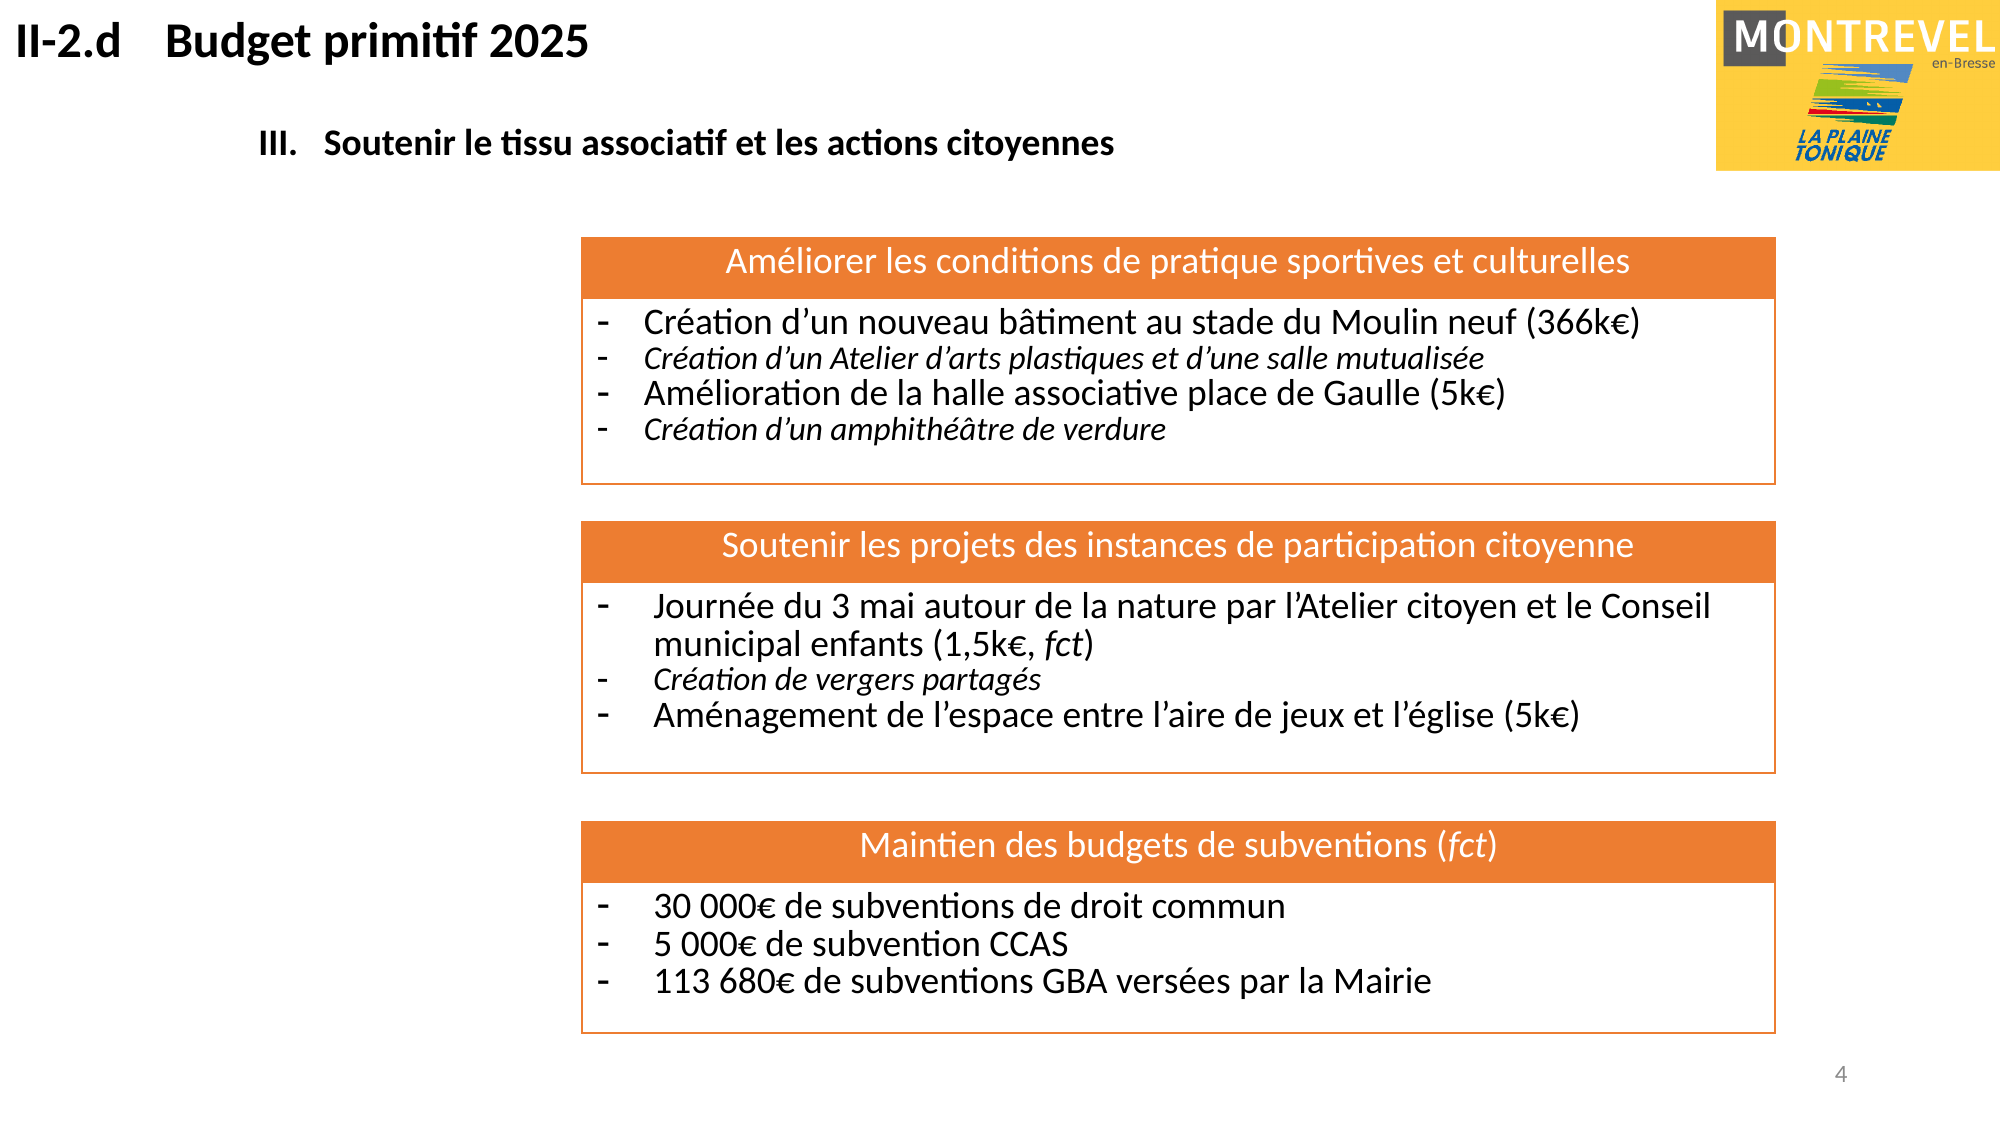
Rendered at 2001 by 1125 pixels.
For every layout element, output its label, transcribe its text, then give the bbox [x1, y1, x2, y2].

table_cell 30 000€ de subventions de droit commun 5 000€ de subvention CCAS 113 680€ de subventions GBA versées par la Mairie [583, 883, 1774, 1032]
table_cell Création d’un nouveau bâtiment au stade du Moulin neuf (366k€) Création d’un Atelier d’arts plastiques et d’une salle mutualisée Amélioration de la halle associative place de Gaulle (5k€) Création d’un amphithéâtre de verdure [583, 299, 1774, 483]
slide_number 4 [1412, 1042, 1863, 1103]
picture [1716, 0, 2000, 171]
table_header Maintien des budgets de subventions (fct) [583, 823, 1774, 883]
table_cell Journée du 3 mai autour de la nature par l’Atelier citoyen et le Conseil municipal enfants (1,5k€, fct) Création de vergers partagés Aménagement de l’espace entre l’aire de jeux et l’église (5k€) [583, 583, 1774, 772]
title II-2.d Budget primitif 2025 [0, 0, 1500, 89]
text_box Soutenir le tissu associatif et les actions citoyennes [168, 110, 1131, 171]
table_header Améliorer les conditions de pratique sportives et culturelles [583, 239, 1774, 299]
table_header Soutenir les projets des instances de participation citoyenne [583, 523, 1774, 583]
